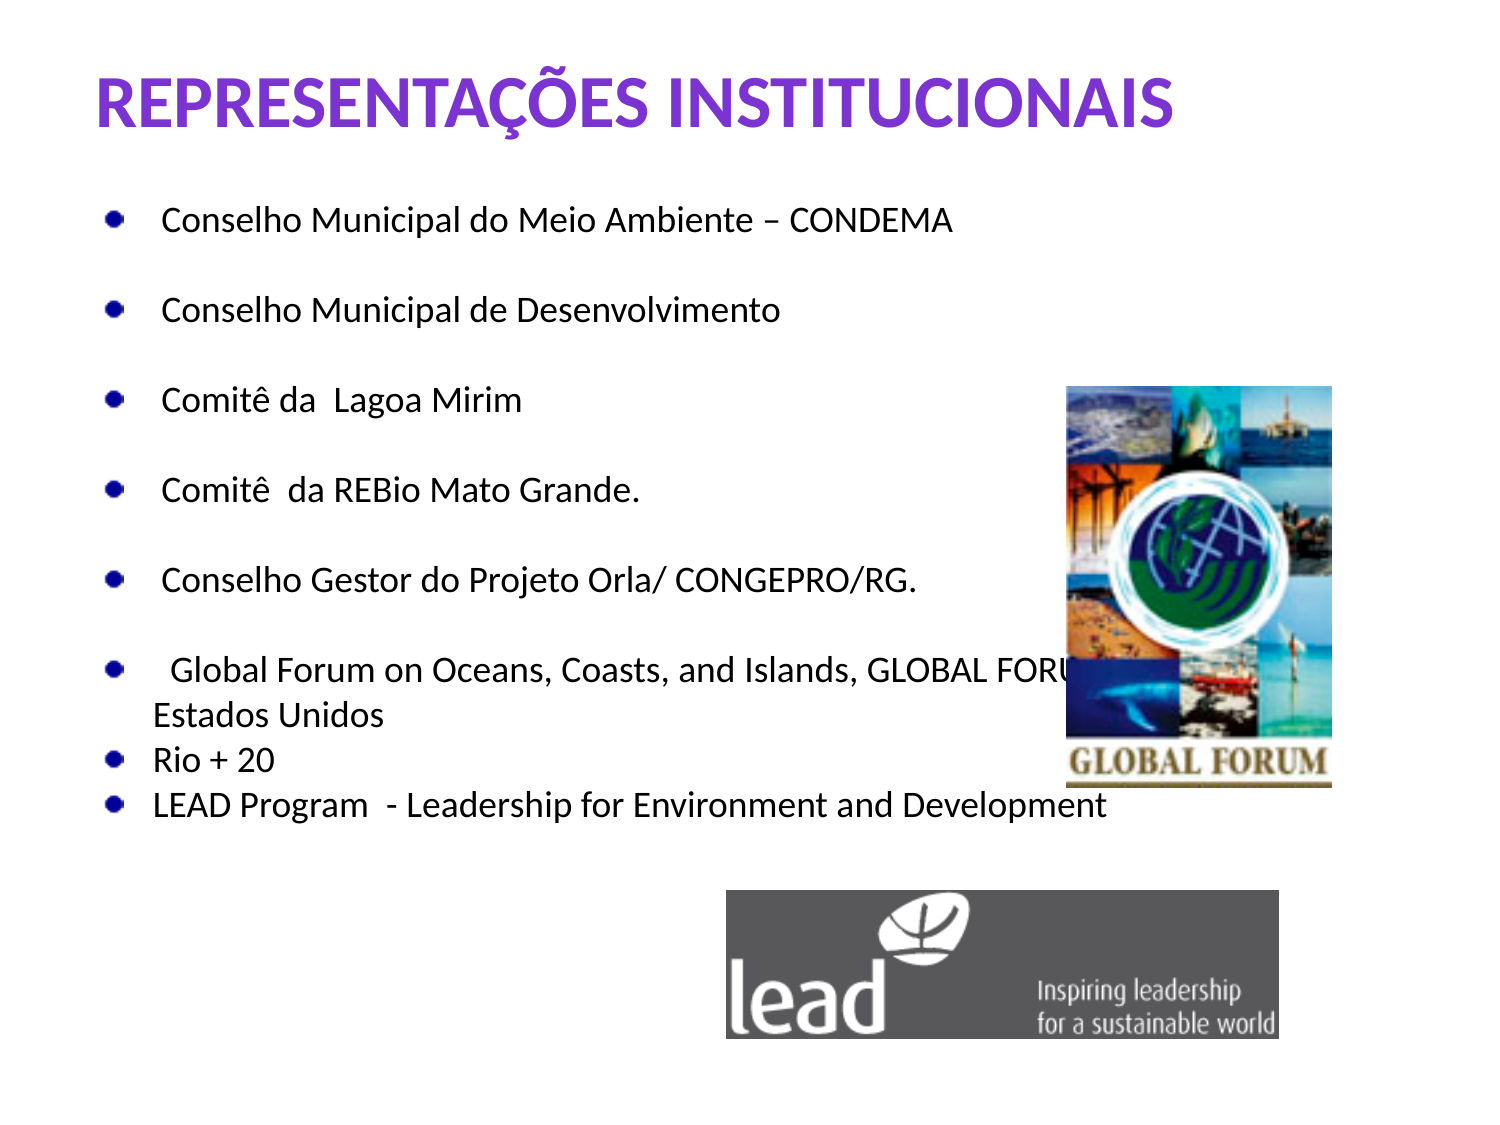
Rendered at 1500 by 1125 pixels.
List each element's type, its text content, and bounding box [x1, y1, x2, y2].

picture [1066, 386, 1333, 789]
picture [96, 564, 124, 591]
picture [96, 744, 124, 771]
picture [96, 204, 124, 231]
picture [96, 474, 124, 501]
picture [96, 654, 124, 681]
text_box Conselho Municipal do Meio Ambiente – CONDEMA Conselho Municipal de Desenvolvimento Comitê da Lagoa Mirim Comitê da REBio Mato Grande. Conselho Gestor do Projeto Orla/ CONGEPRO/RG. Global Forum on Oceans, Coasts, and Islands, GLOBAL FORUM, Estados Unidos Rio + 20 LEAD Program - Leadership for Environment and Development [81, 187, 1196, 878]
text_box Representações institucionais [79, 45, 1192, 150]
picture [96, 789, 124, 816]
picture [96, 294, 124, 321]
picture [96, 384, 124, 411]
picture [726, 890, 1279, 1040]
